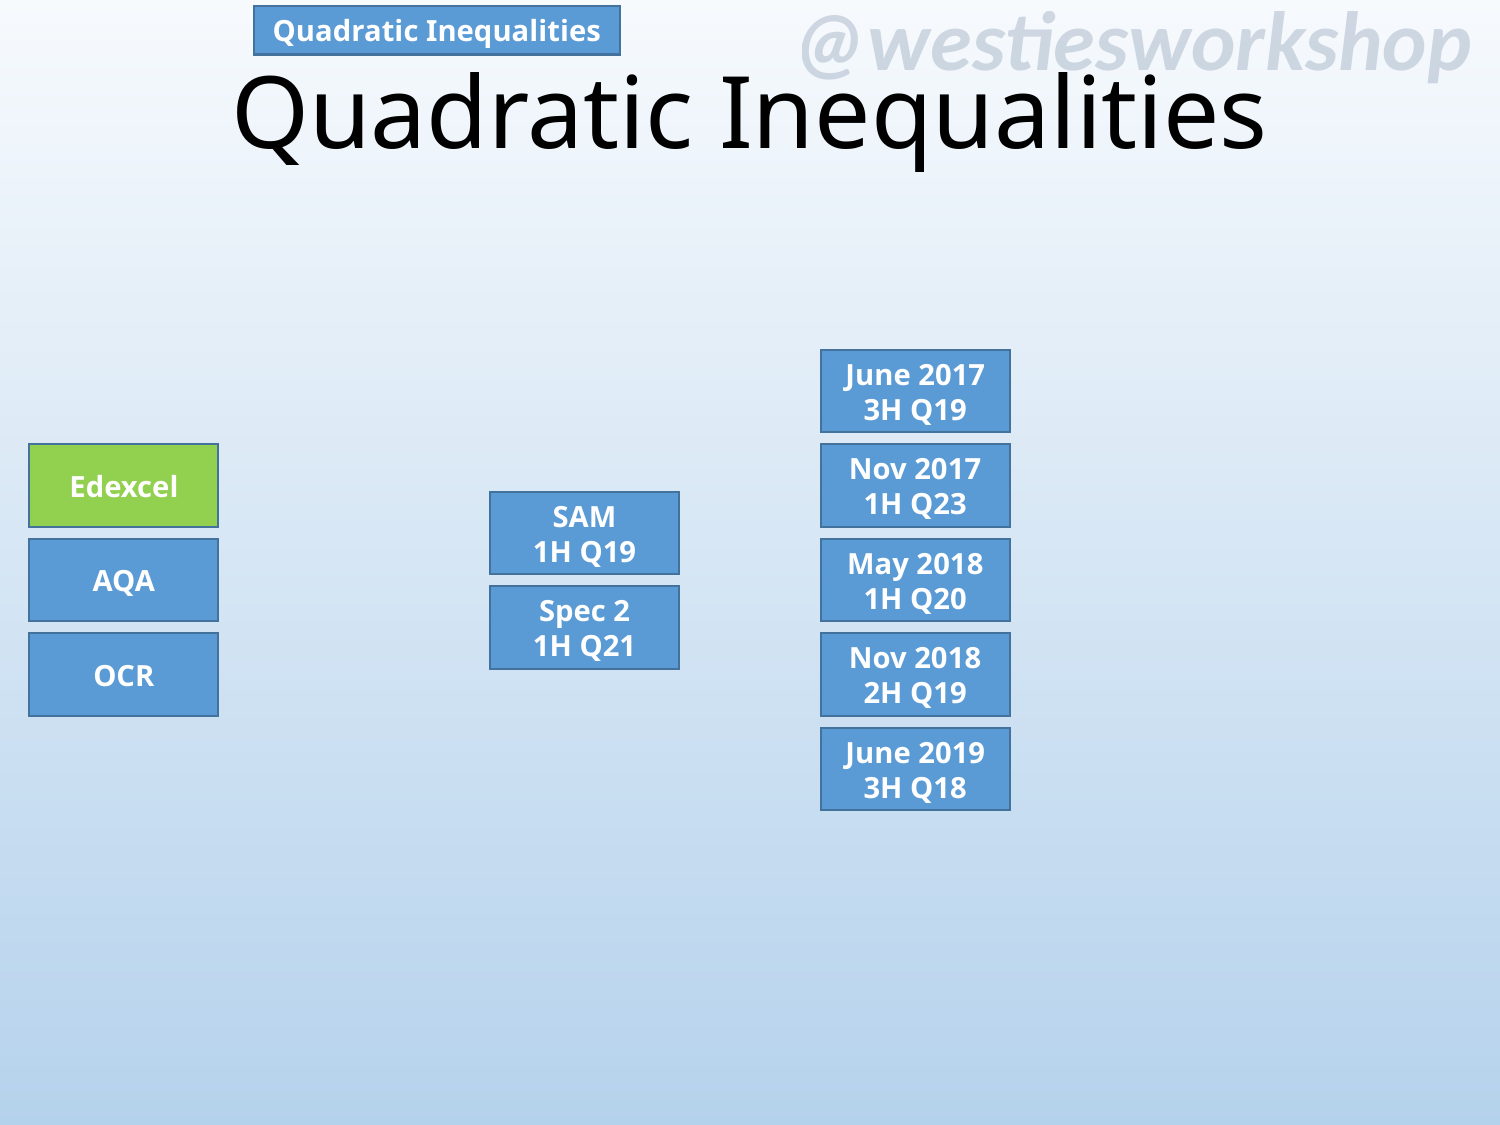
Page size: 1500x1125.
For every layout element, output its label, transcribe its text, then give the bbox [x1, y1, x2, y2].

text_box Edexcel [28, 443, 219, 528]
text_box Quadratic Inequalities [253, 5, 621, 56]
text_box June 2017 3H Q19 [820, 349, 1011, 433]
text_box SAM 1H Q19 [489, 491, 680, 575]
text_box Spec 2 1H Q21 [489, 585, 680, 670]
text_box May 2018 1H Q20 [820, 538, 1011, 622]
text_box Nov 2017 1H Q23 [820, 443, 1011, 528]
text_box Nov 2018 2H Q19 [820, 632, 1011, 717]
text_box AQA [28, 538, 219, 622]
text_box June 2019 3H Q18 [820, 727, 1011, 811]
title Quadratic Inequalities [103, 7, 1397, 225]
text_box OCR [28, 632, 219, 717]
